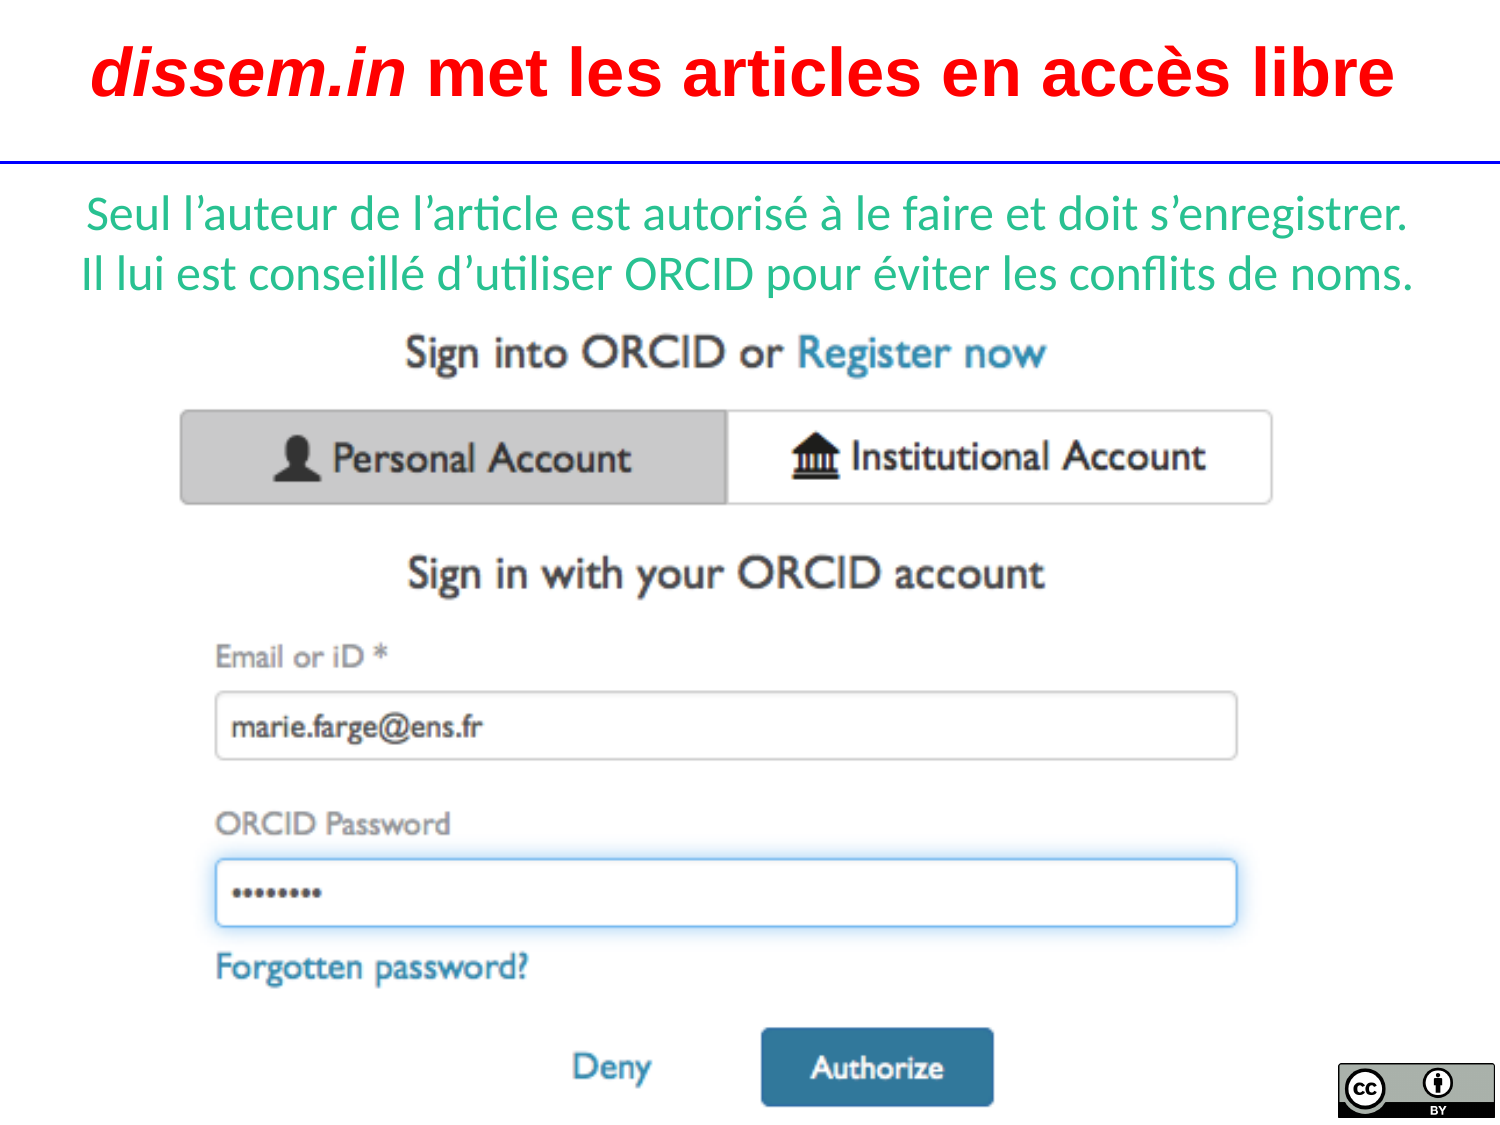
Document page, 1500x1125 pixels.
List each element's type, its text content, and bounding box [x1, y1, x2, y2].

text_box Seul l’auteur de l’article est autorisé à le faire et doit s’enregistrer. Il lui est conseillé d’utiliser ORCID pour éviter les conflits de noms. [65, 172, 1430, 308]
picture [1338, 1063, 1495, 1118]
picture [148, 300, 1306, 1125]
text_box dissem.in met les articles en accès libre [24, 0, 1463, 161]
